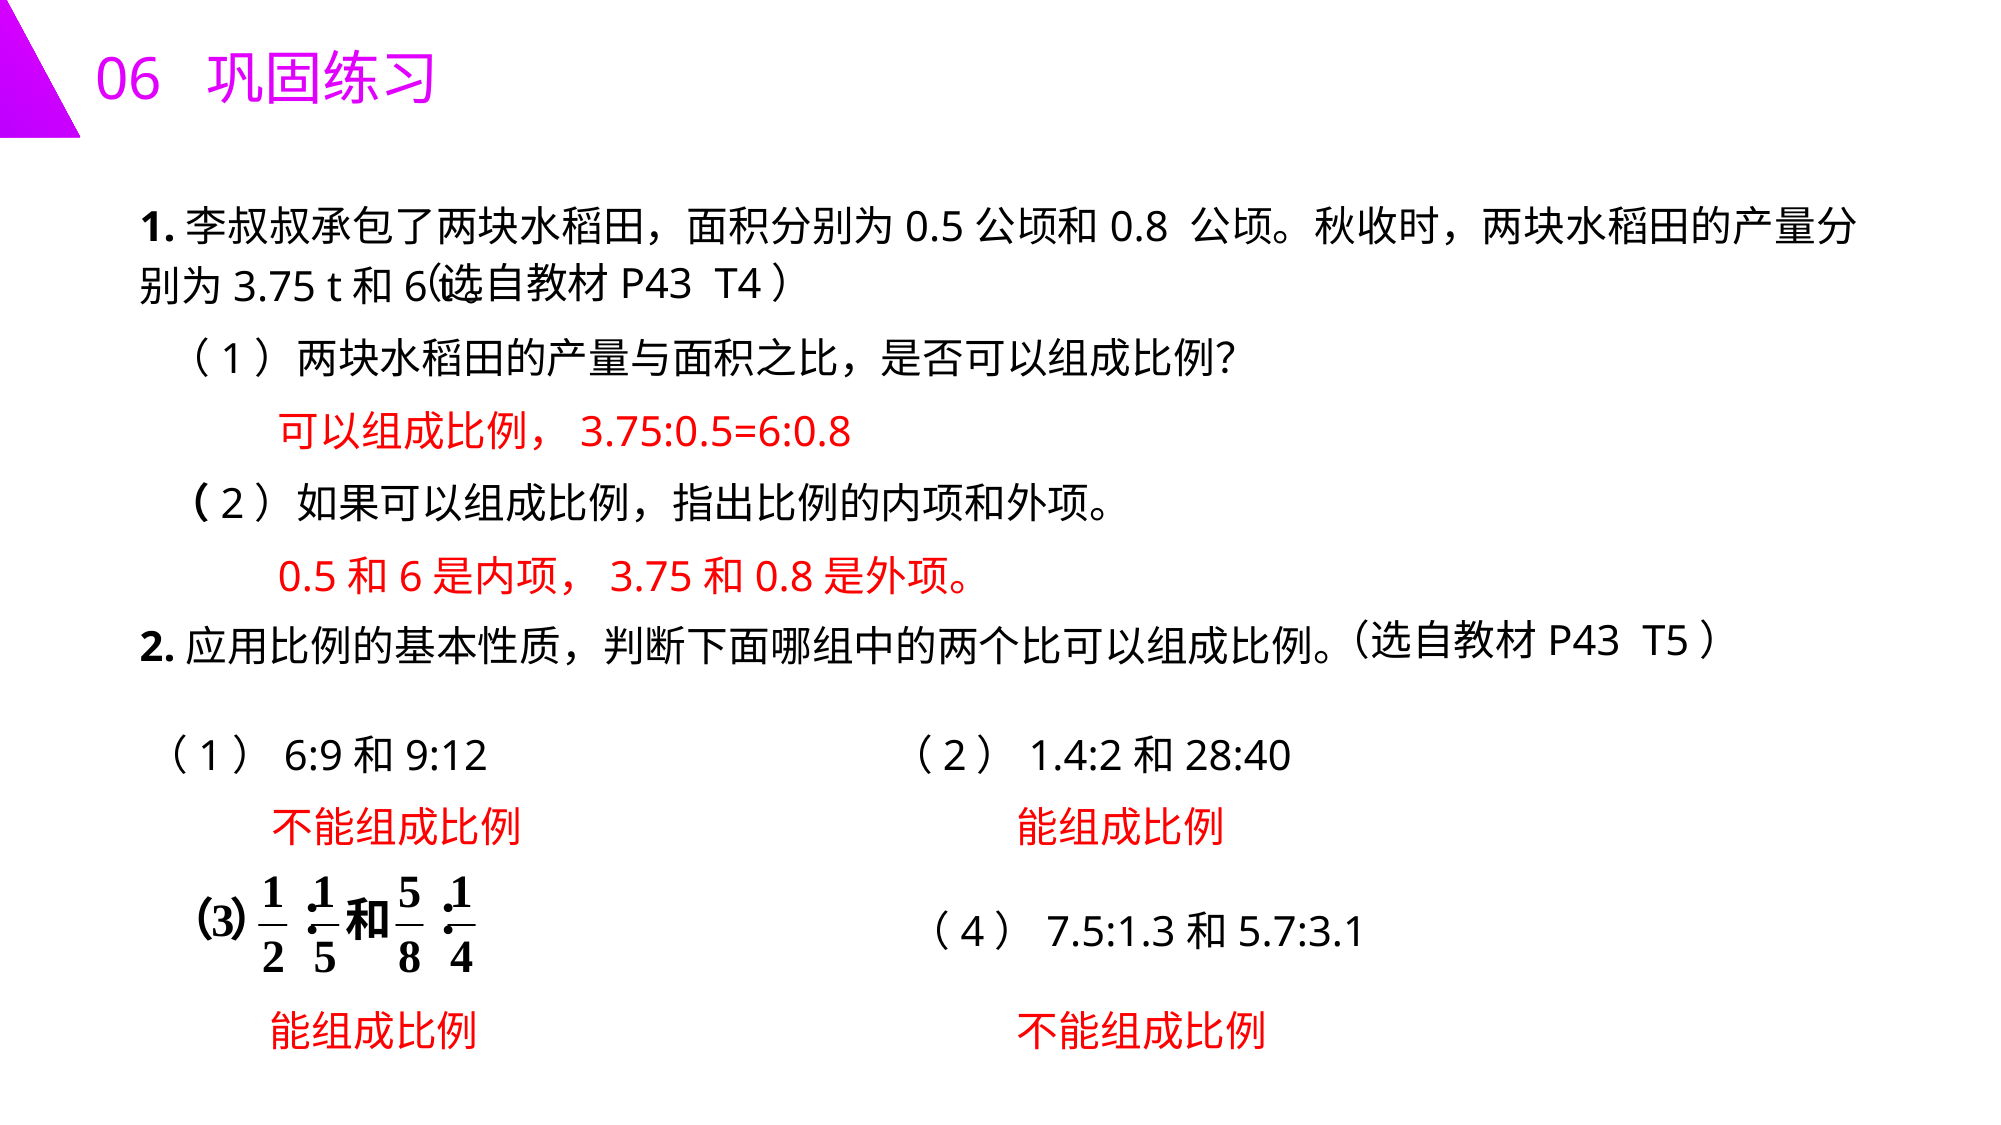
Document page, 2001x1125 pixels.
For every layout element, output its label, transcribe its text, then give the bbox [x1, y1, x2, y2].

text_box 2.应用比例的基本性质，判断下面哪组中的两个比可以组成比例。 [124, 602, 1733, 678]
text_box （1）两块水稻田的产量与面积之比，是否可以组成比例？ [154, 314, 1751, 390]
text_box （1）6:9和9:12 [131, 711, 503, 787]
text_box 1.李叔叔承包了两块水稻田，面积分别为0.5公顷和0.8 公顷。秋收时，两块水稻田的产量分别为3.75 t和6 t。 [124, 182, 1875, 318]
text_box （2）如果可以组成比例，指出比例的内项和外项。 [154, 459, 1818, 535]
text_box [187, 863, 484, 983]
text_box 不能组成比例 [257, 783, 538, 858]
text_box 0.5和6是内项，3.75和0.8是外项。 [263, 532, 1414, 602]
text_box （选自教材P43 T5） [1314, 606, 2000, 672]
text_box 可以组成比例，3.75:0.5=6:0.8 [263, 390, 1405, 459]
text_box （4）7.5:1.3和5.7:3.1 [894, 887, 1414, 962]
text_box 能组成比例 [1001, 783, 1241, 858]
text_box 不能组成比例 [1002, 987, 1283, 1063]
text_box 能组成比例 [255, 987, 494, 1063]
list 06 巩固练习 [80, 41, 463, 185]
text_box （选自教材P43 T4） [386, 249, 1099, 314]
text_box （2）1.4:2和28:40 [876, 711, 1307, 787]
